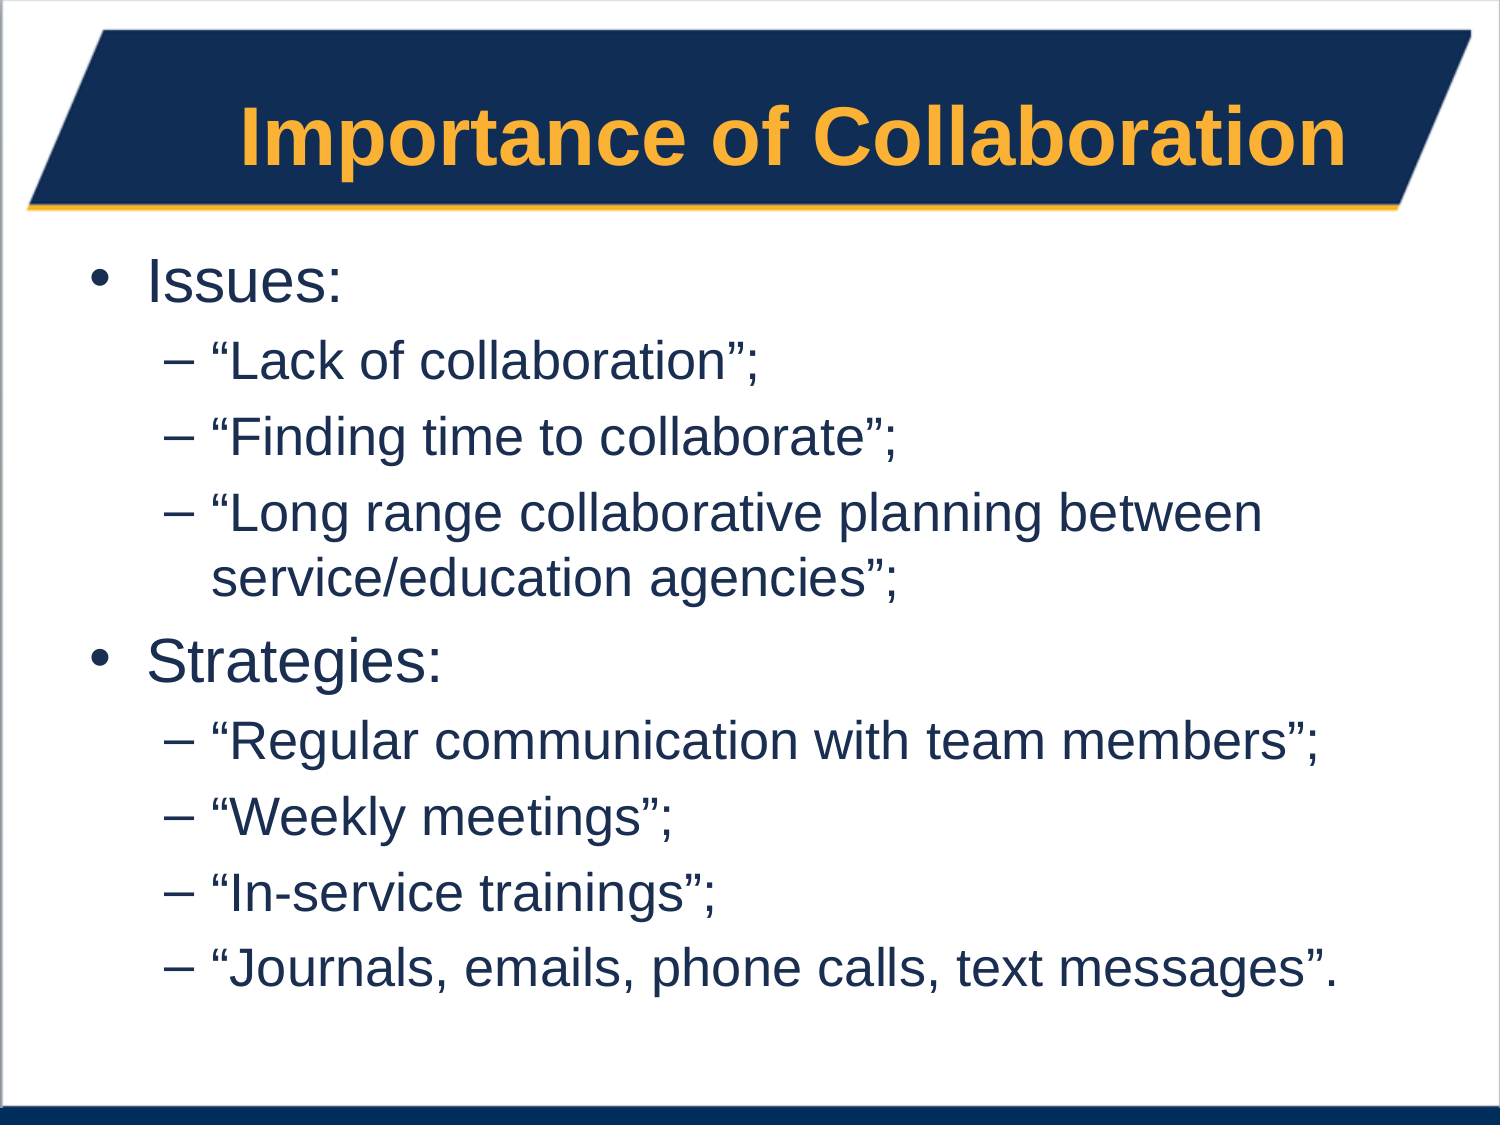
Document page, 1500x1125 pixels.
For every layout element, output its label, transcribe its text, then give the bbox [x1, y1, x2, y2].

picture [0, 0, 1500, 1108]
title Importance of Collaboration [209, 65, 1380, 199]
list Issues: “Lack of collaboration”; “Finding time to collaborate”; “Long range collaborative planning between service/education agencies”; Strategies: “Regular communication with team members”; “Weekly meetings”; “In-service trainings”; “Journals, emails, phone calls, text messages”. [75, 232, 1425, 1031]
